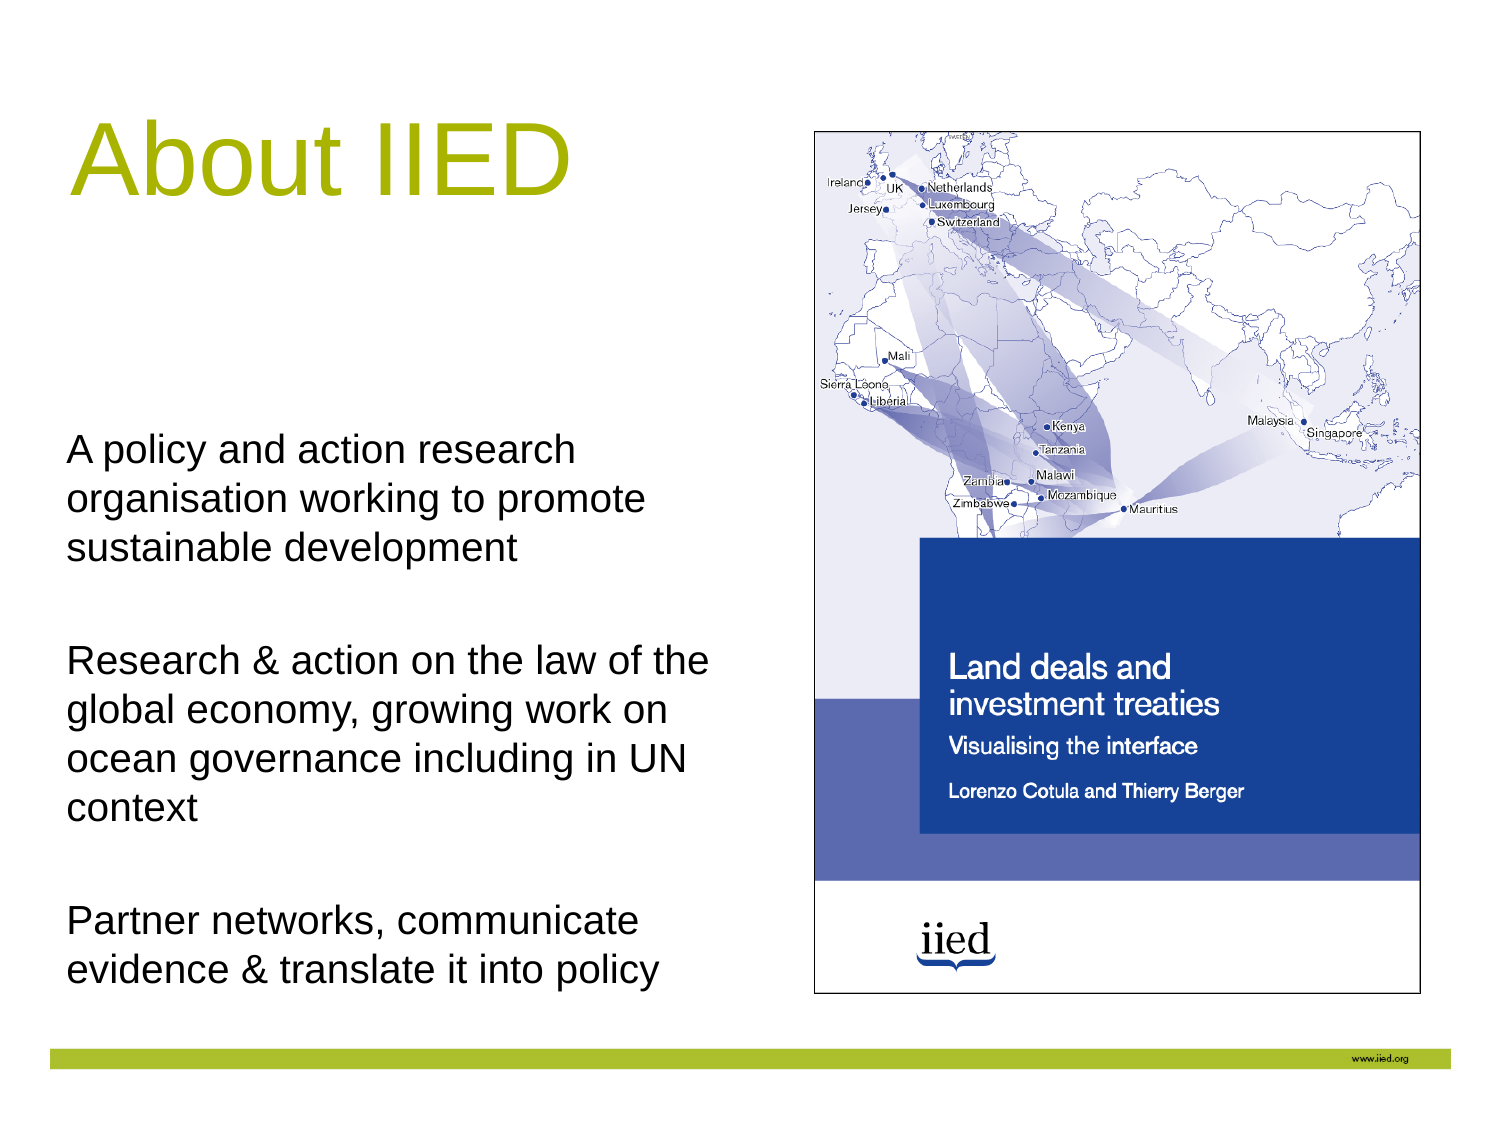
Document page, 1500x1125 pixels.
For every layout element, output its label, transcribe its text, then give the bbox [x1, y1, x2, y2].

picture [0, 0, 1500, 1125]
title About IIED [55, 45, 668, 263]
list A policy and action research organisation working to promote sustainable development Research & action on the law of the global economy, growing work on ocean governance including in UN context Partner networks, communicate evidence & translate it into policy [51, 301, 798, 1005]
